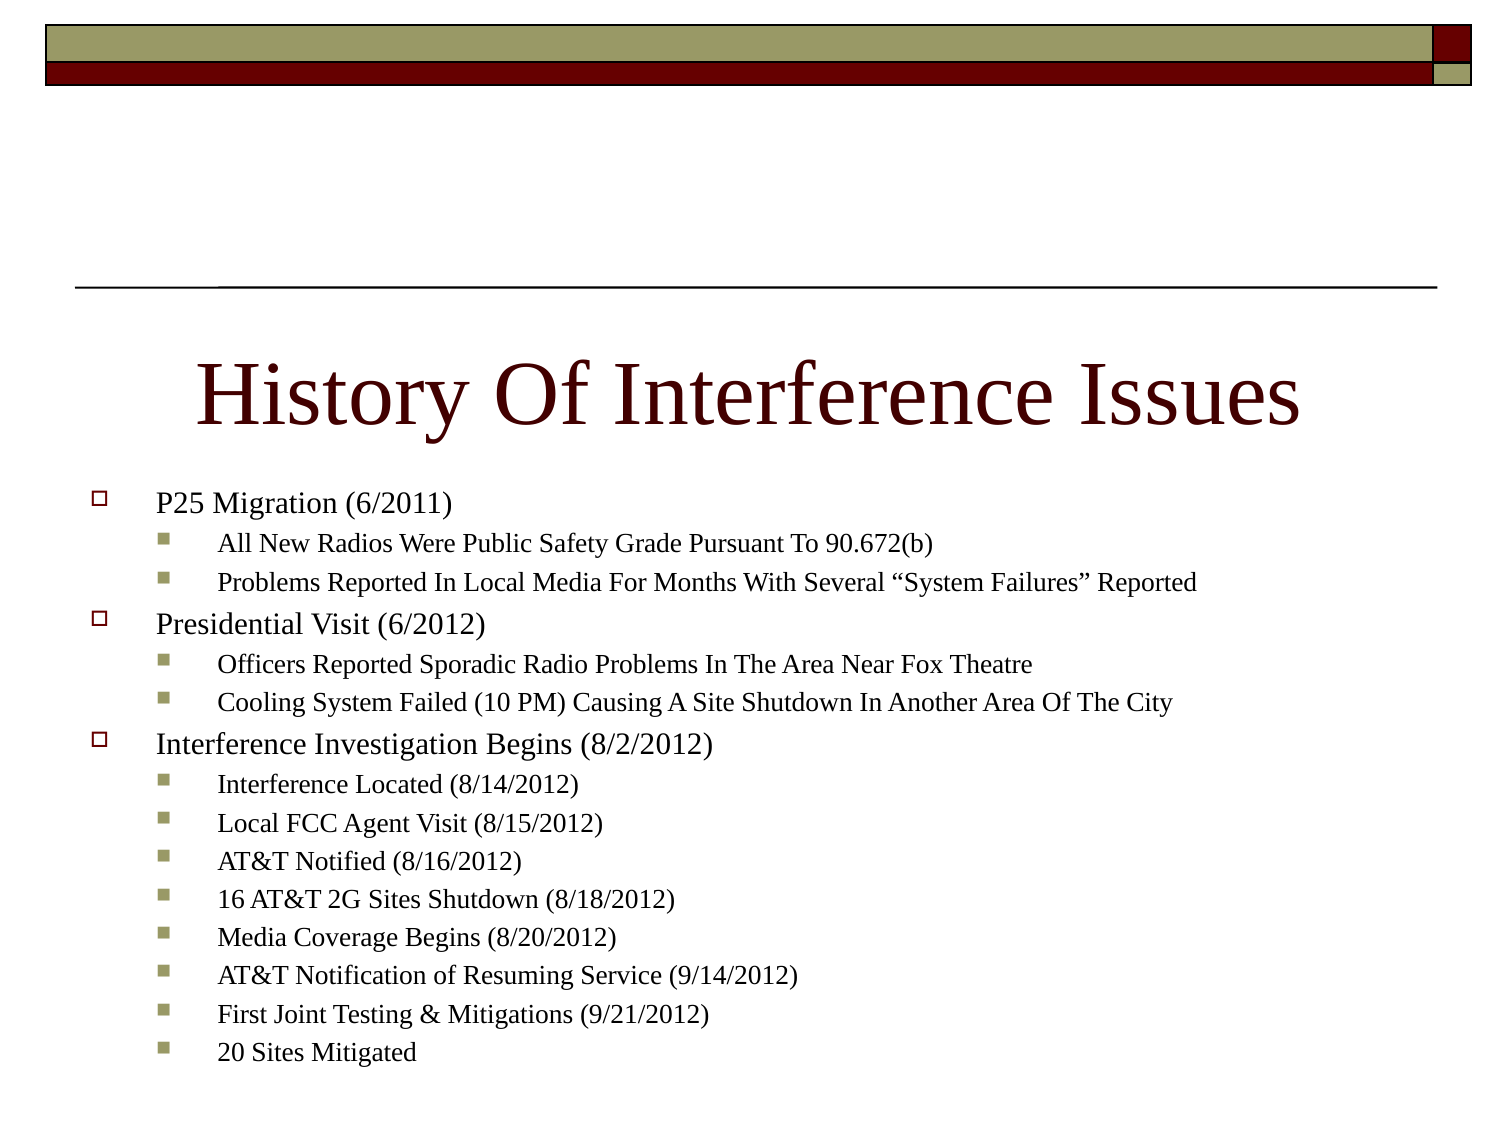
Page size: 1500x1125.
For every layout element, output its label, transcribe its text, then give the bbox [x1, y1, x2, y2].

title History Of Interference Issues [75, 299, 1425, 450]
list P25 Migration (6/2011) All New Radios Were Public Safety Grade Pursuant To 90.672(b) Problems Reported In Local Media For Months With Several “System Failures” Reported Presidential Visit (6/2012) Officers Reported Sporadic Radio Problems In The Area Near Fox Theatre Cooling System Failed (10 PM) Causing A Site Shutdown In Another Area Of The City Interference Investigation Begins (8/2/2012) Interference Located (8/14/2012) Local FCC Agent Visit (8/15/2012) AT&T Notified (8/16/2012) 16 AT&T 2G Sites Shutdown (8/18/2012) Media Coverage Begins (8/20/2012) AT&T Notification of Resuming Service (9/14/2012) First Joint Testing & Mitigations (9/21/2012) 20 Sites Mitigated [75, 474, 1425, 1075]
